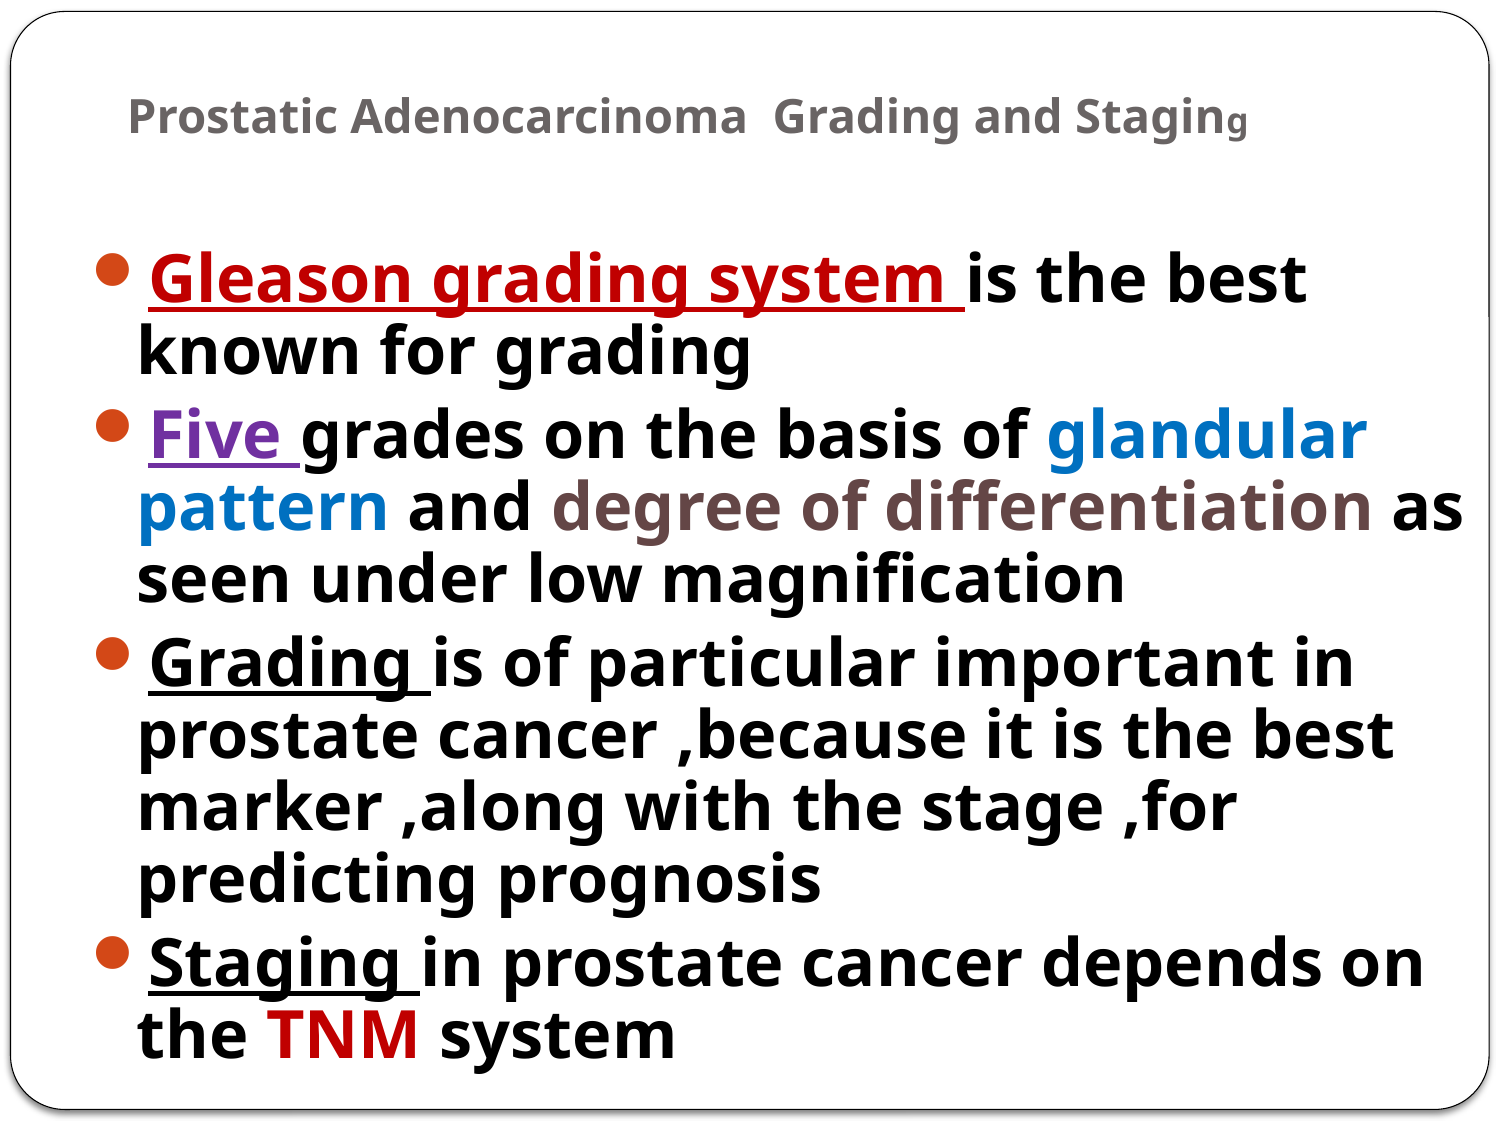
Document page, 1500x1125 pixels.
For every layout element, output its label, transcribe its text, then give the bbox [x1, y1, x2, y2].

list Gleason grading system is the best known for grading Five grades on the basis of glandular pattern and degree of differentiation as seen under low magnification Grading is of particular important in prostate cancer ,because it is the best marker ,along with the stage ,for predicting prognosis Staging in prostate cancer depends on the TNM system [76, 237, 1500, 1125]
title Prostatic Adenocarcinoma Grading and Staging [112, 54, 1388, 159]
